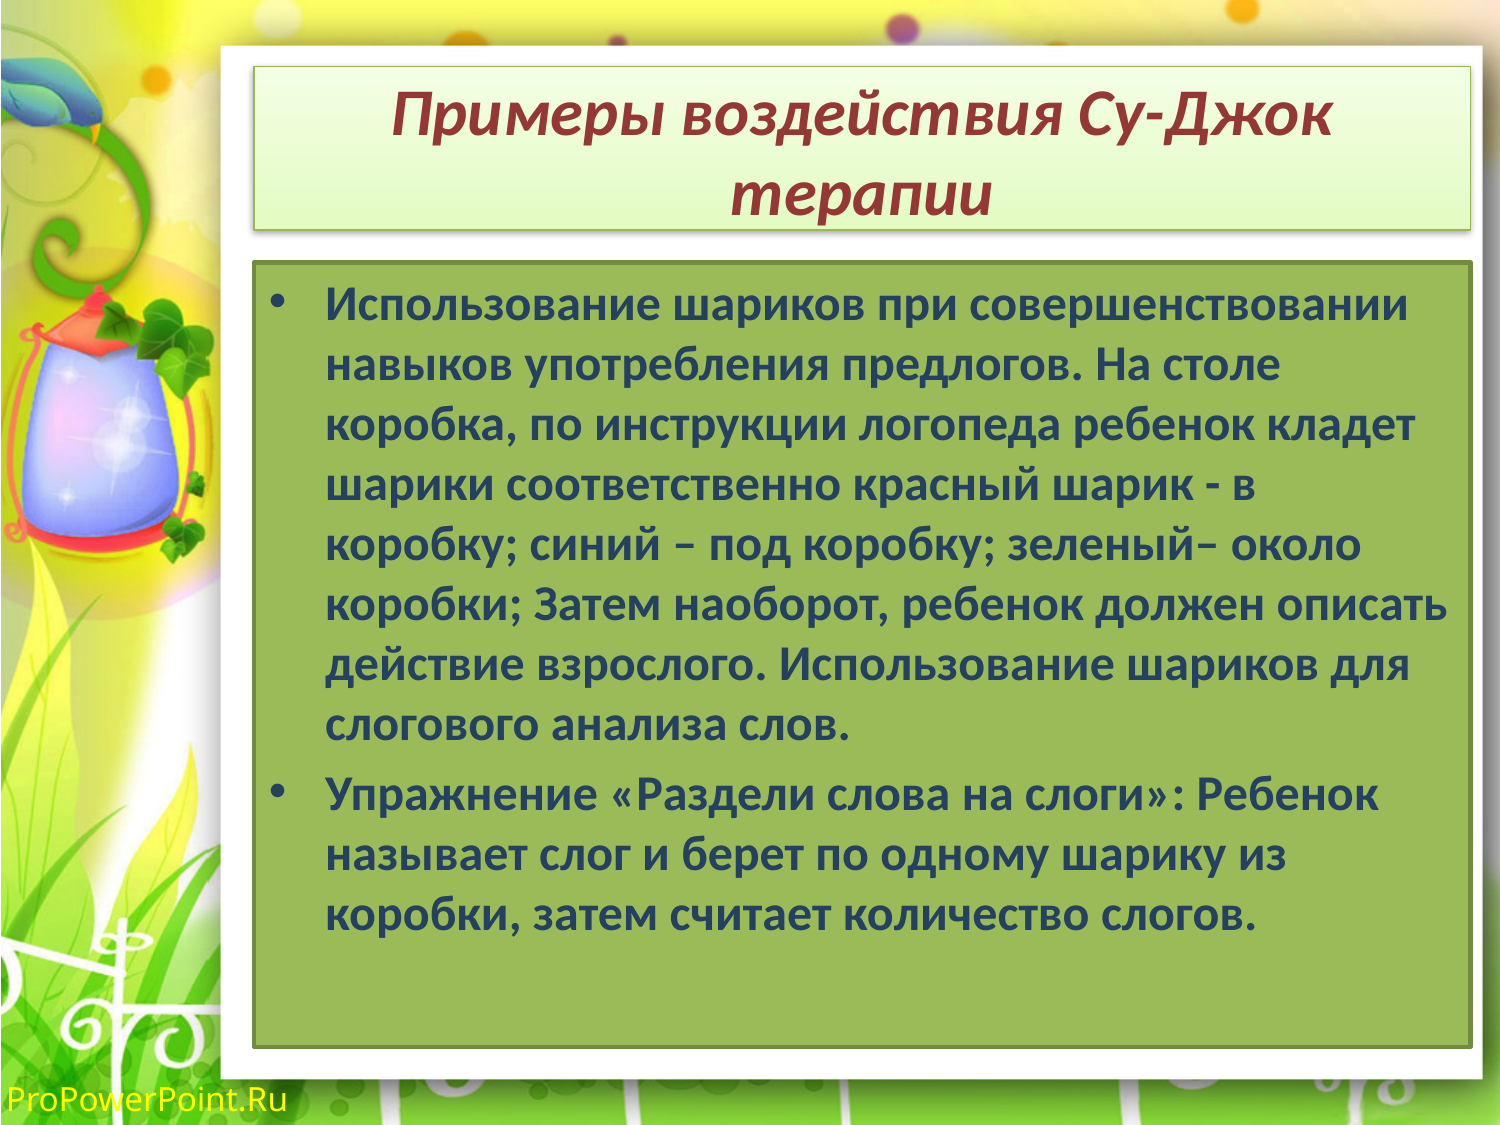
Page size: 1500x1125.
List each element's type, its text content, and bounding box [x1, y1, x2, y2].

picture [1, 0, 1500, 1125]
list Использование шариков при совершенствовании навыков употребления предлогов. На столе коробка, по инструкции логопеда ребенок кладет шарики соответственно красный шарик - в коробку; синий – под коробку; зеленый– около коробки; Затем наоборот, ребенок должен описать действие взрослого. Использование шариков для слогового анализа слов. Упражнение «Раздели слова на слоги»: Ребенок называет слог и берет по одному шарику из коробки, затем считает количество слогов. [252, 260, 1473, 1049]
title Примеры воздействия Су-Джок терапии [253, 66, 1471, 231]
